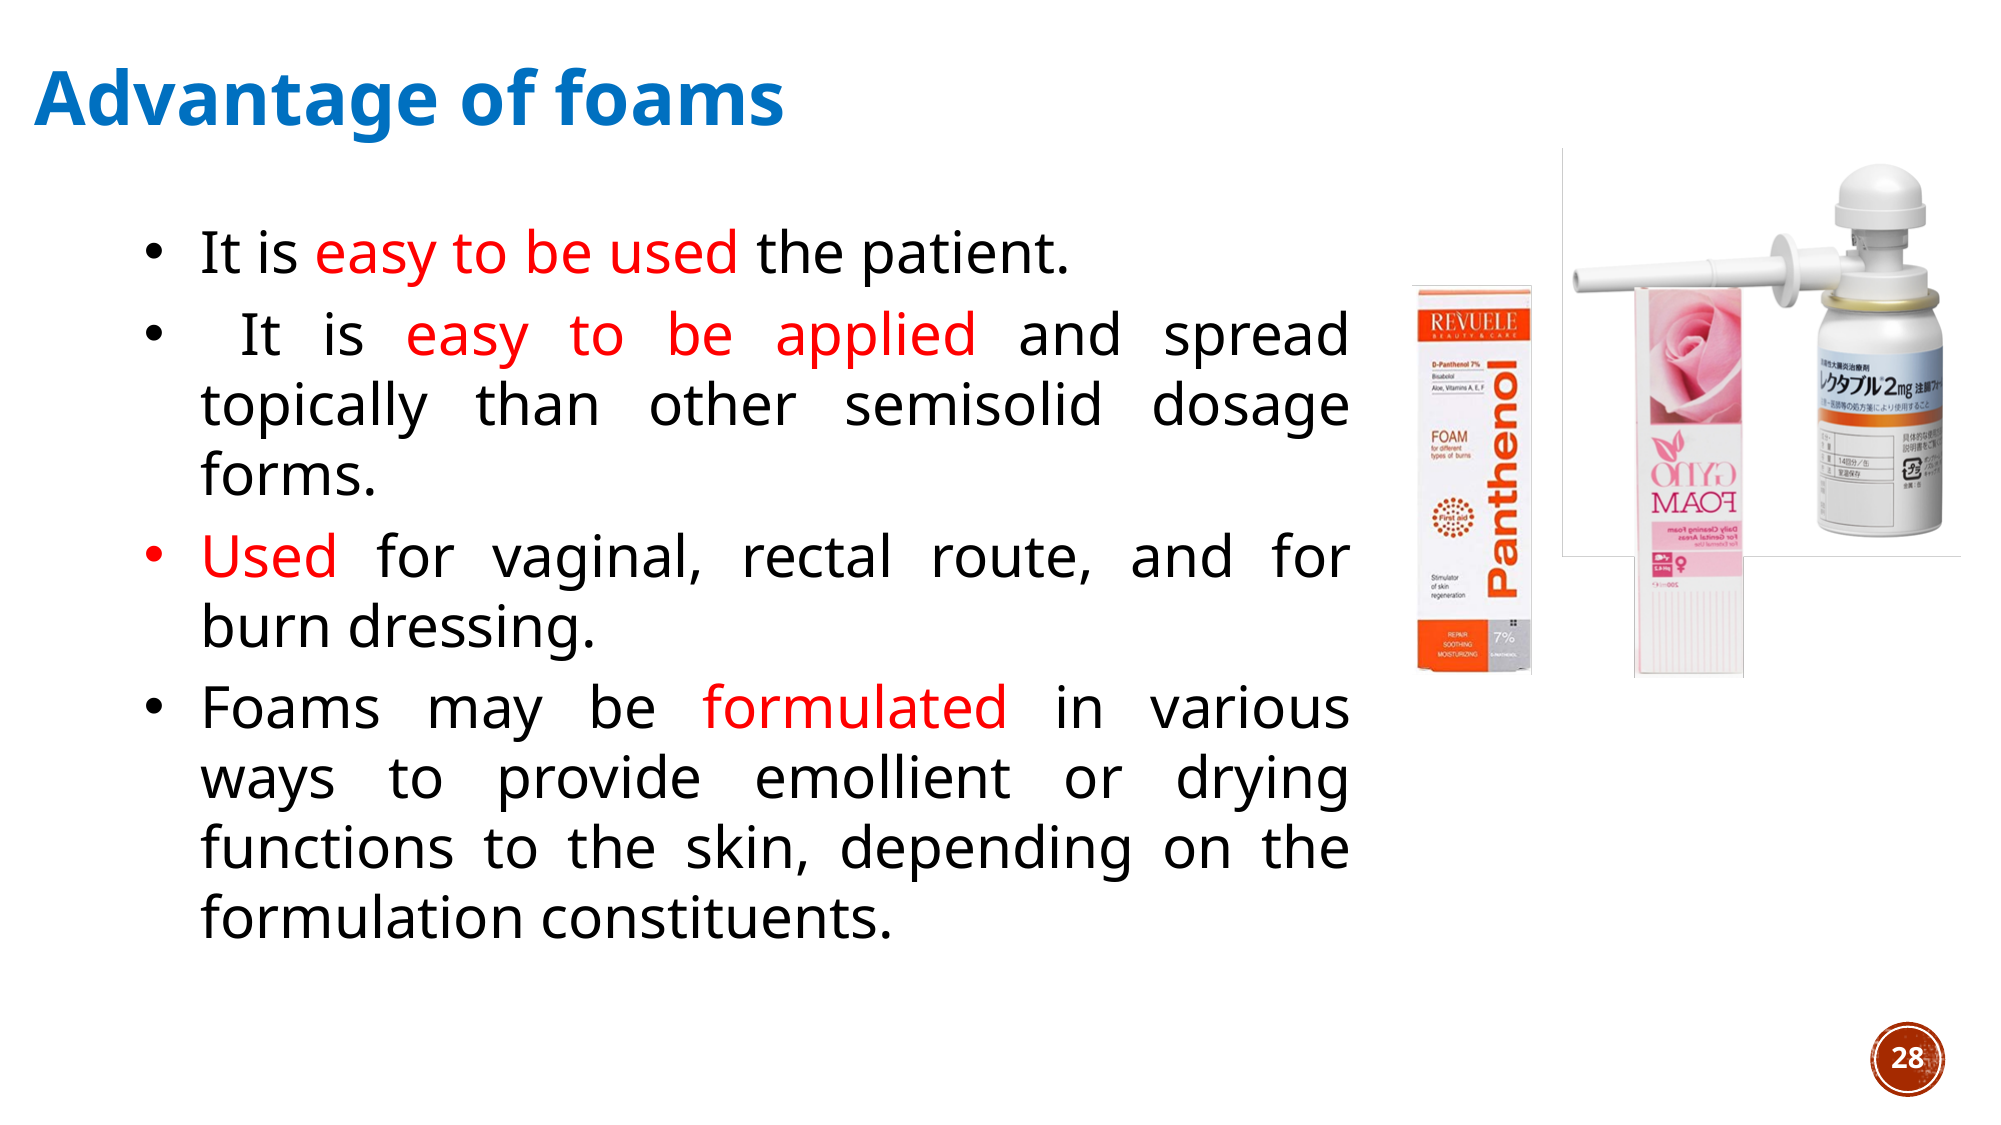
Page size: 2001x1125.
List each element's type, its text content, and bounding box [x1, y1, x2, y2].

picture [1412, 148, 1961, 678]
slide_number 28 [1855, 1028, 1961, 1089]
text_box Advantage of foams [19, 42, 1020, 148]
text_box It is easy to be used the patient. It is easy to be applied and spread topically than other semisolid dosage forms. Used for vaginal, rectal route, and for burn dressing. Foams may be formulated in various ways to provide emollient or drying functions to the skin, depending on the formulation constituents. [129, 208, 1367, 958]
